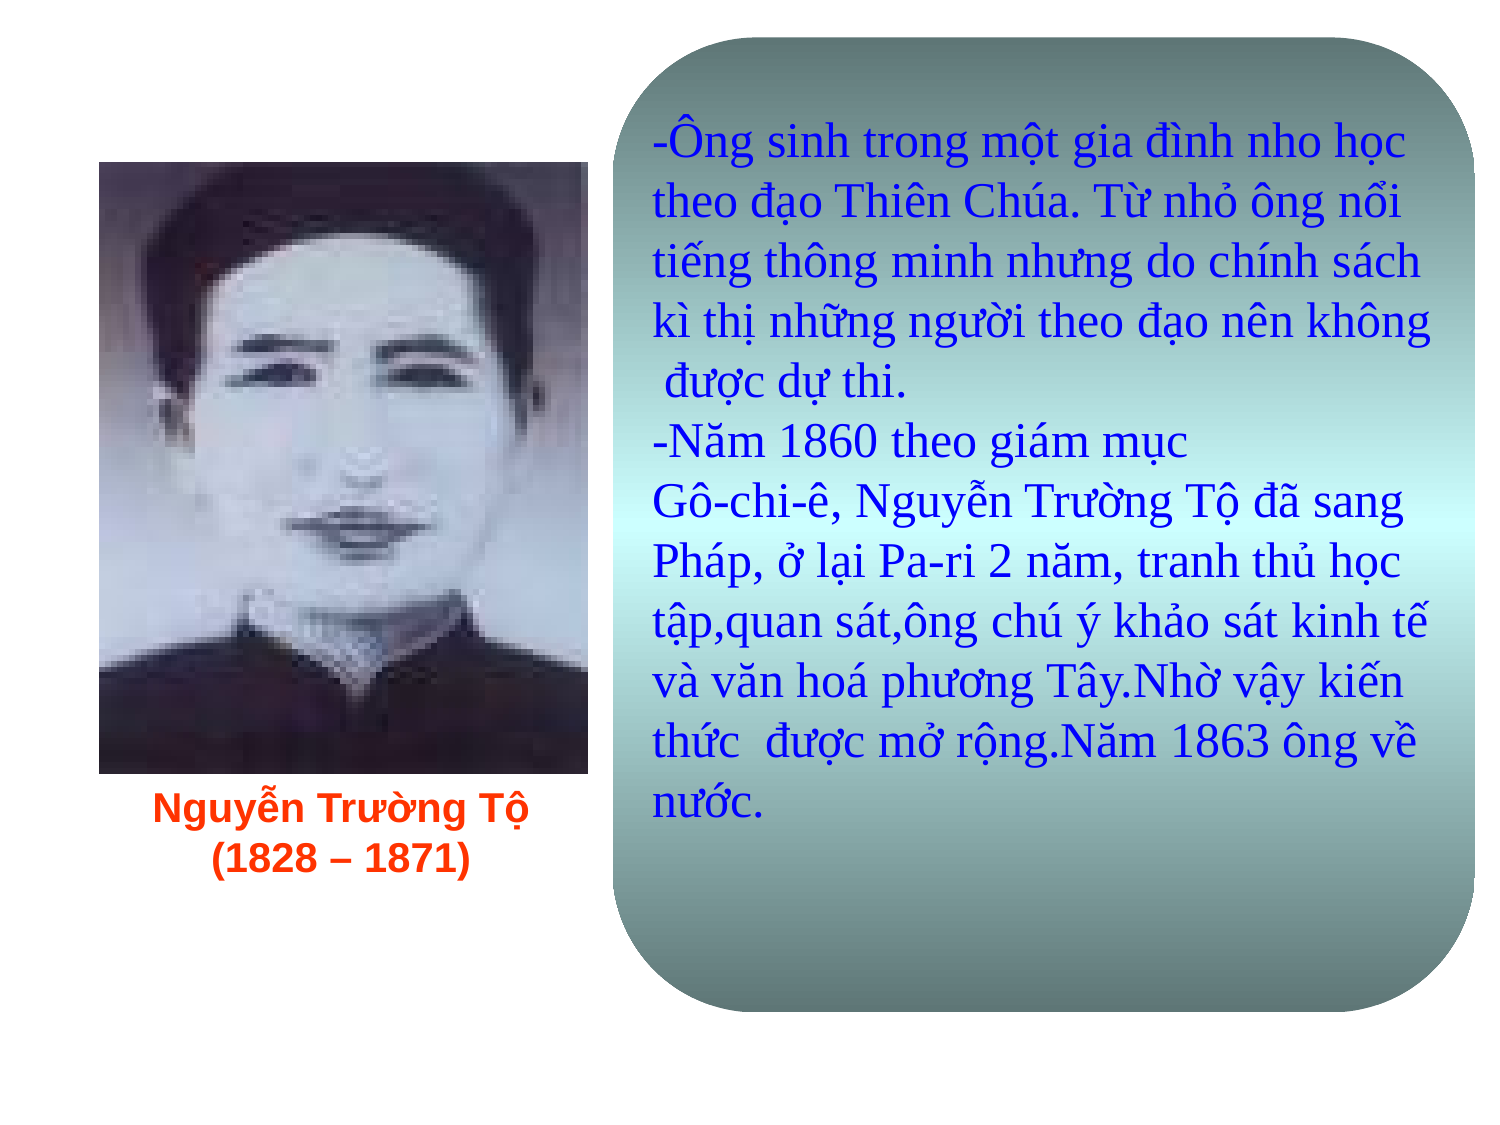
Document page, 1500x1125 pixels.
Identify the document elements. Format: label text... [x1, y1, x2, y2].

text_box [612, 100, 1475, 1013]
text_box [638, 37, 1450, 99]
text_box -Ông sinh trong một gia đình nho học theo đạo Thiên Chúa. Từ nhỏ ông nổi tiếng thông minh nhưng do chính sách kì thị những người theo đạo nên không được dự thi. -Năm 1860 theo giám mục Gô-chi-ê, Nguyễn Trường Tộ đã sang Pháp, ở lại Pa-ri 2 năm, tranh thủ học tập,quan sát,ông chú ý khảo sát kinh tế và văn hoá phương Tây.Nhờ vậy kiến thức được mở rộng.Năm 1863 ông về nước. [637, 99, 1490, 880]
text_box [99, 162, 588, 890]
